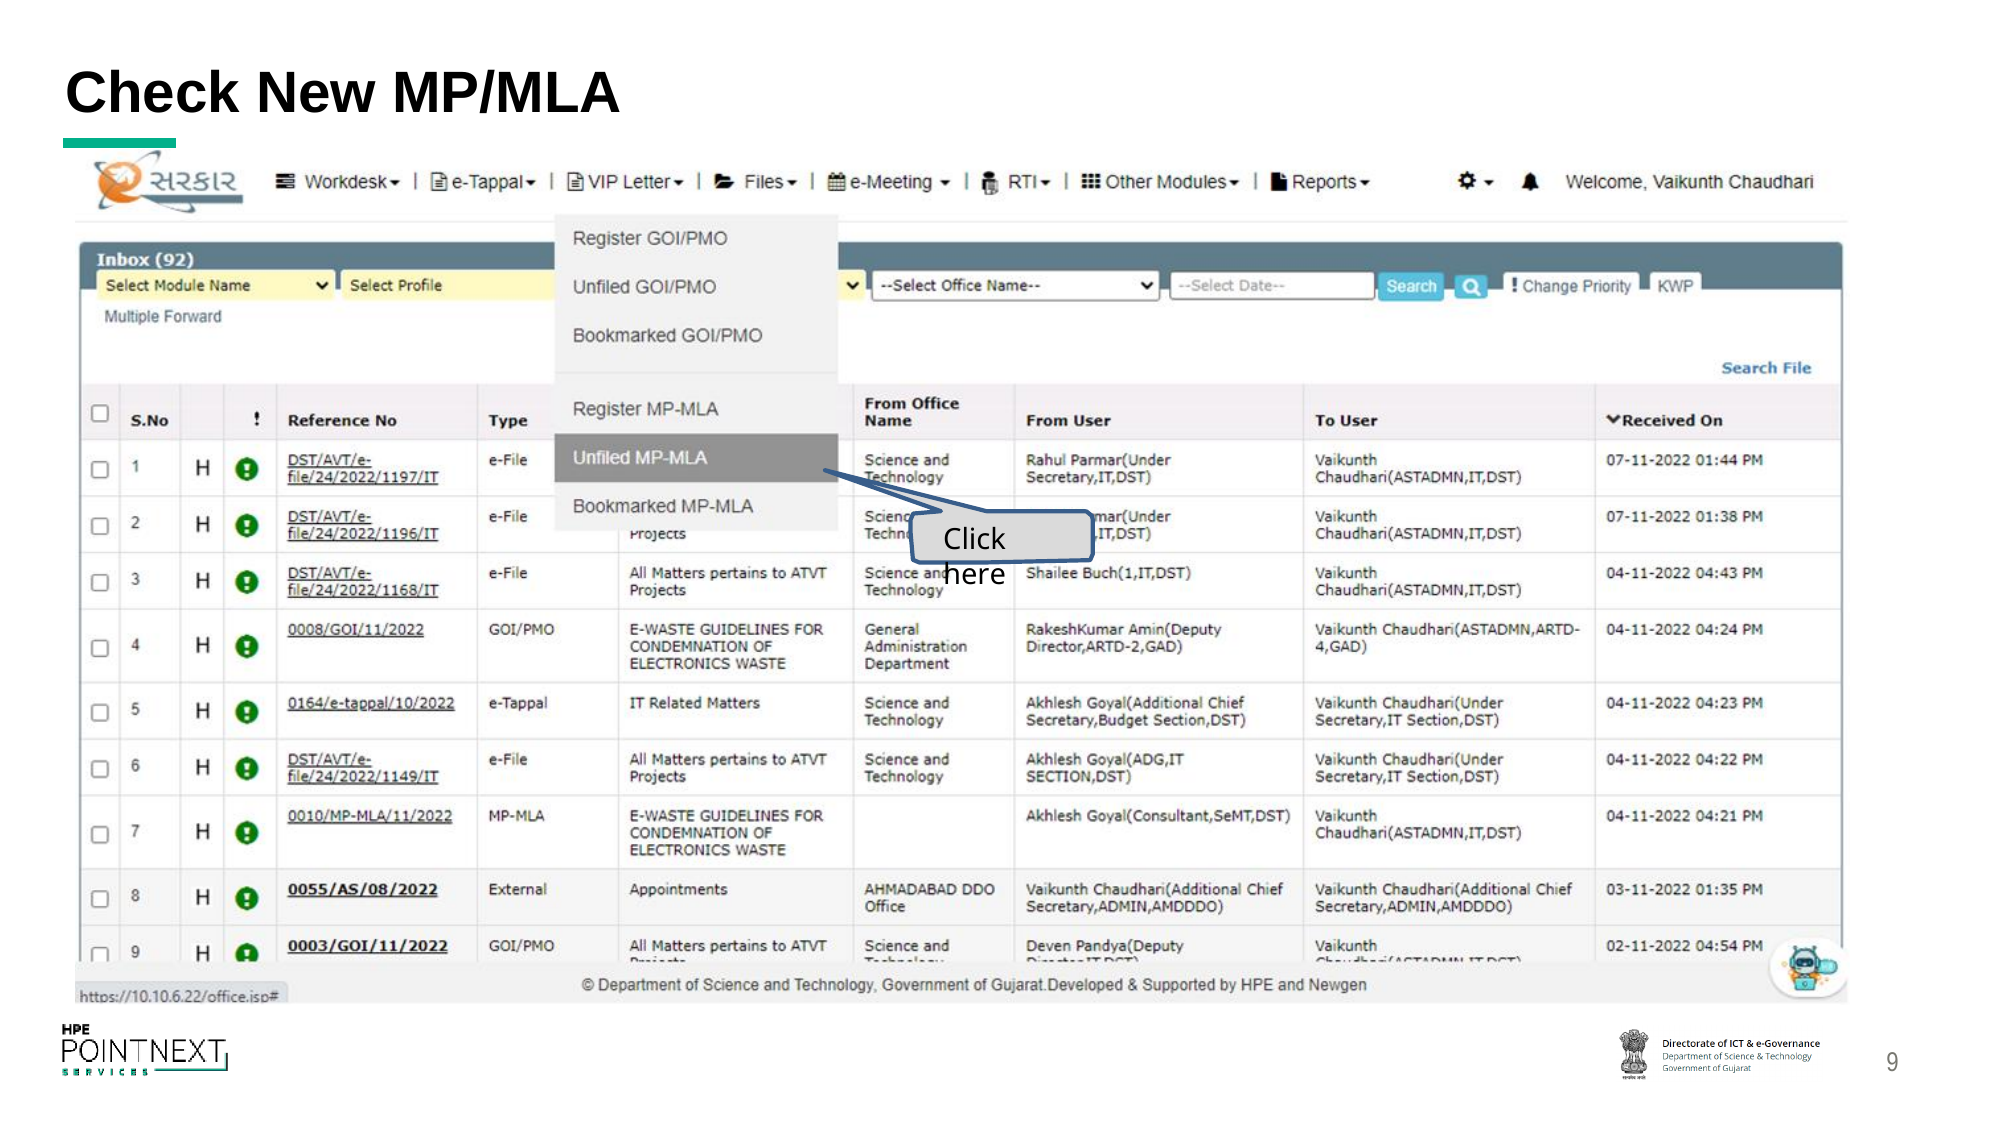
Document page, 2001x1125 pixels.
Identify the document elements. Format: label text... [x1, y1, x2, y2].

picture [1616, 1025, 1823, 1082]
title Check New MP/MLA [63, 54, 1713, 243]
picture [52, 1014, 235, 1085]
picture [75, 149, 1851, 1005]
slide_number 9 [1882, 1044, 1920, 1077]
